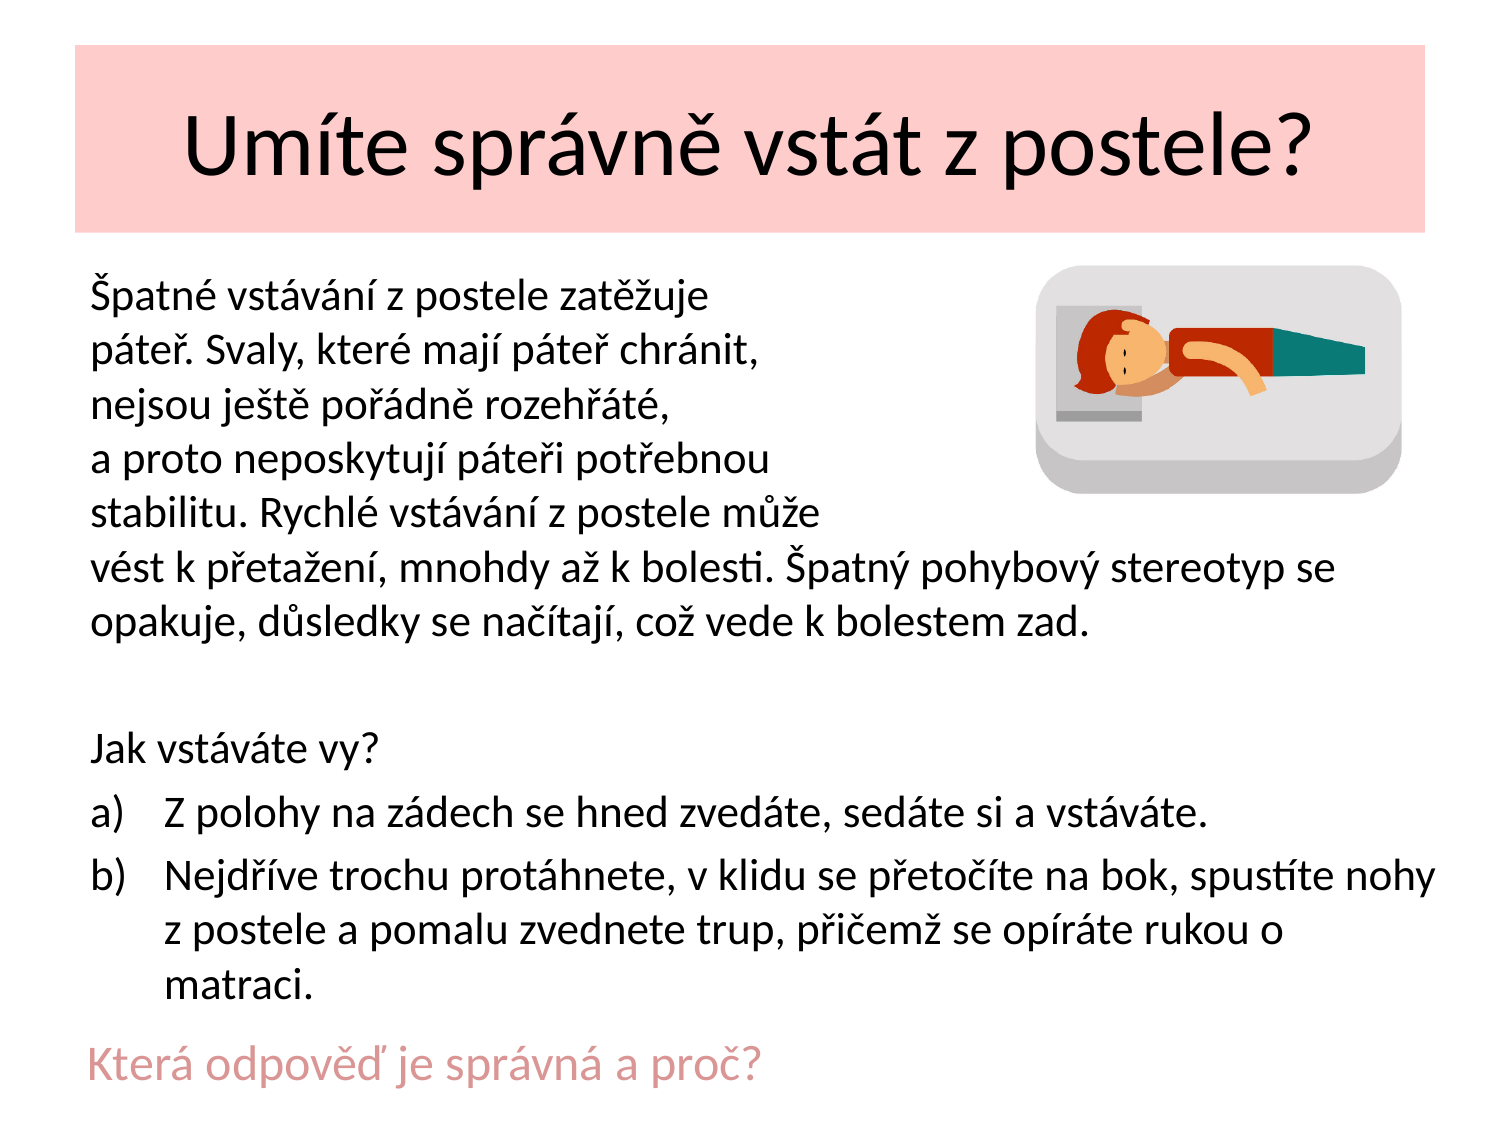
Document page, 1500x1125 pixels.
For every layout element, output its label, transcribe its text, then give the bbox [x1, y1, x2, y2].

title Umíte správně vstát z postele? [75, 45, 1425, 233]
text_box Která odpověď je správná a proč? [0, 1023, 791, 1099]
picture [1007, 257, 1426, 507]
list Špatné vstávání z postele zatěžuje páteř. Svaly, které mají páteř chránit, nejsou ještě pořádně rozehřáté, a proto neposkytují páteři potřebnou stabilitu. Rychlé vstávání z postele může vést k přetažení, mnohdy až k bolesti. Špatný pohybový stereotyp se opakuje, důsledky se načítají, což vede k bolestem zad. Jak vstáváte vy? Z polohy na zádech se hned zvedáte, sedáte si a vstáváte. Nejdříve trochu protáhnete, v klidu se přetočíte na bok, spustíte nohy z postele a pomalu zvednete trup, přičemž se opíráte rukou o matraci. [75, 257, 1457, 1078]
